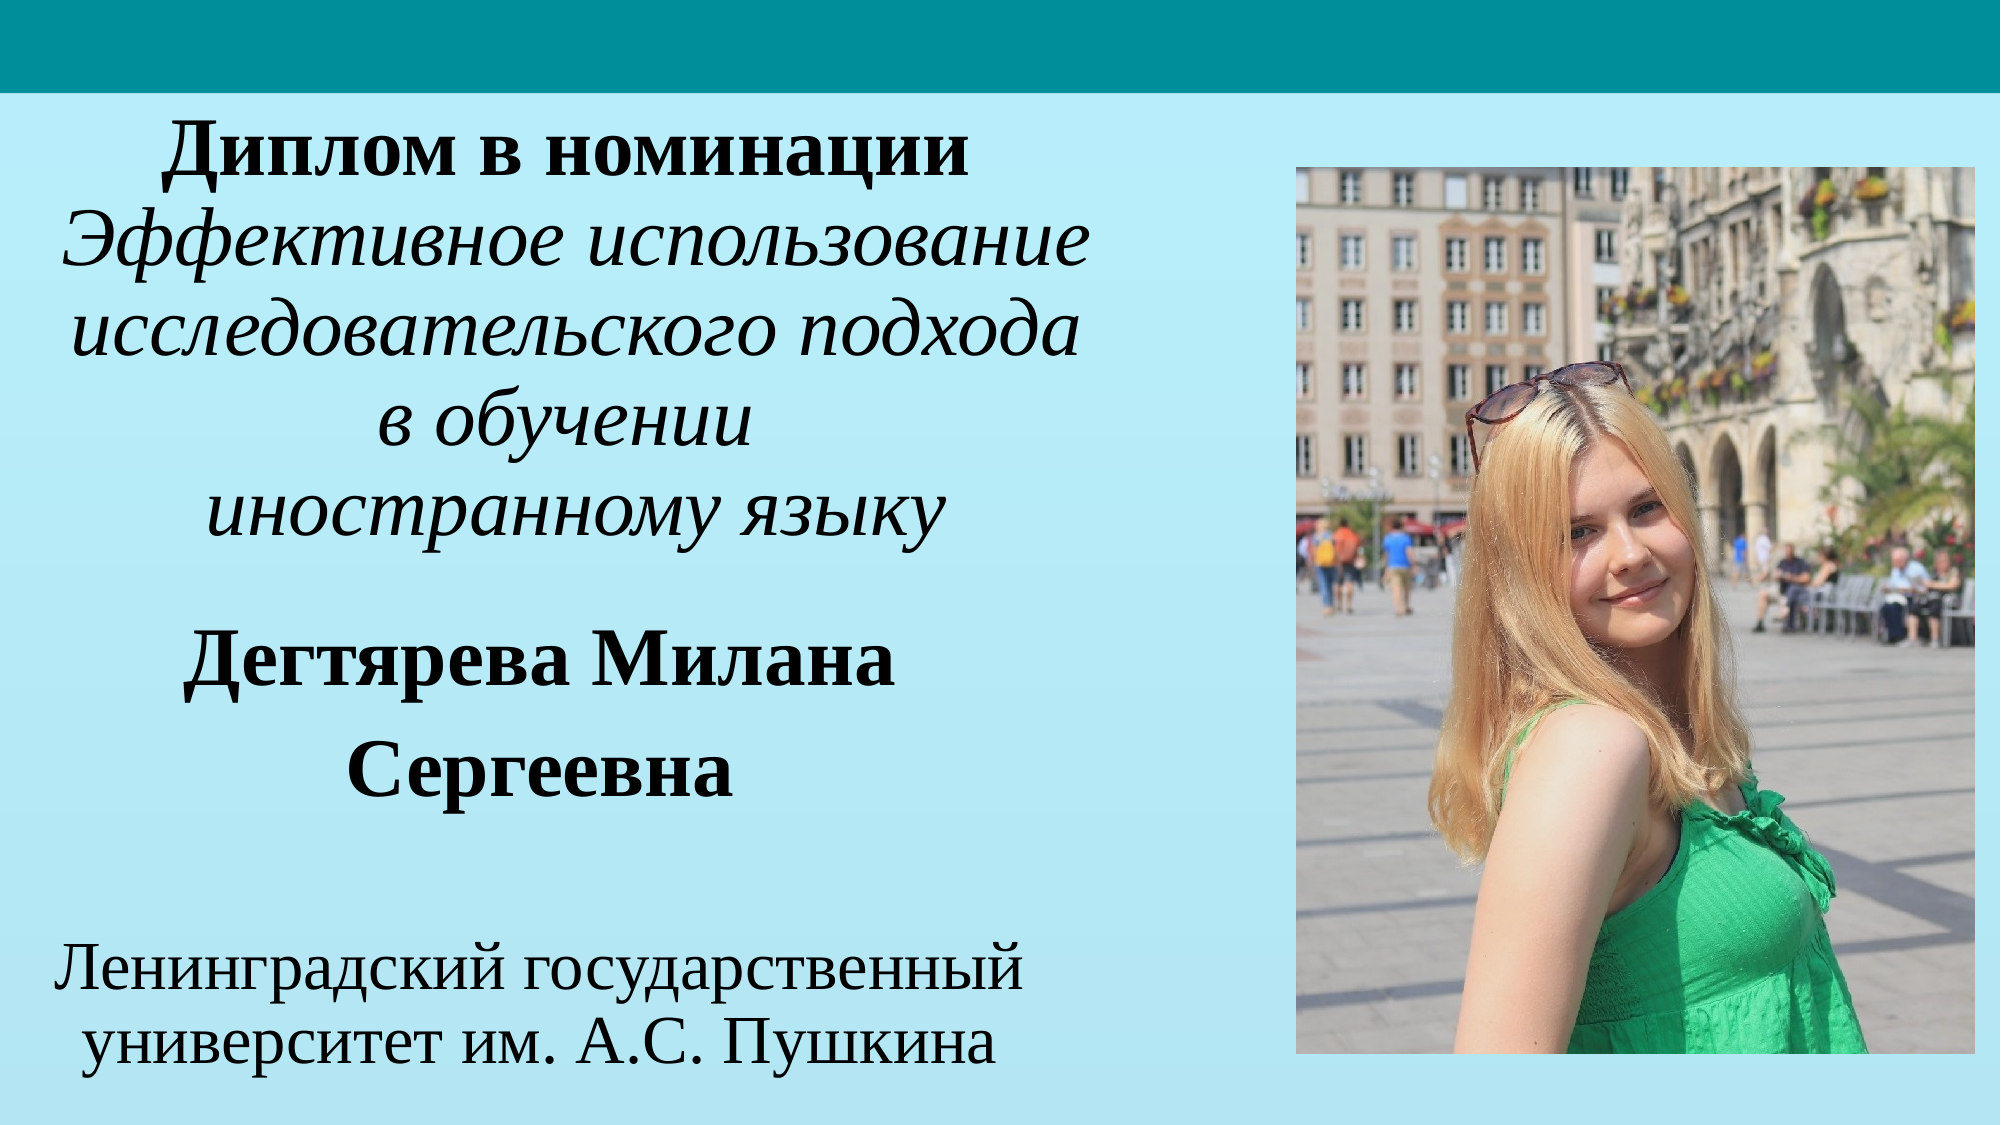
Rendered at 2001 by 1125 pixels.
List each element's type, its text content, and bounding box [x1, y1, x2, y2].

title Диплом в номинации Эффективное использование исследовательского подхода в обучении иностранному языку [34, 167, 1119, 490]
text_box [0, 0, 2000, 94]
list Дегтярева Милана Сергеевна Ленинградский государственный университет им. А.С. Пушкина [15, 606, 1065, 1125]
picture [1295, 167, 1975, 1054]
